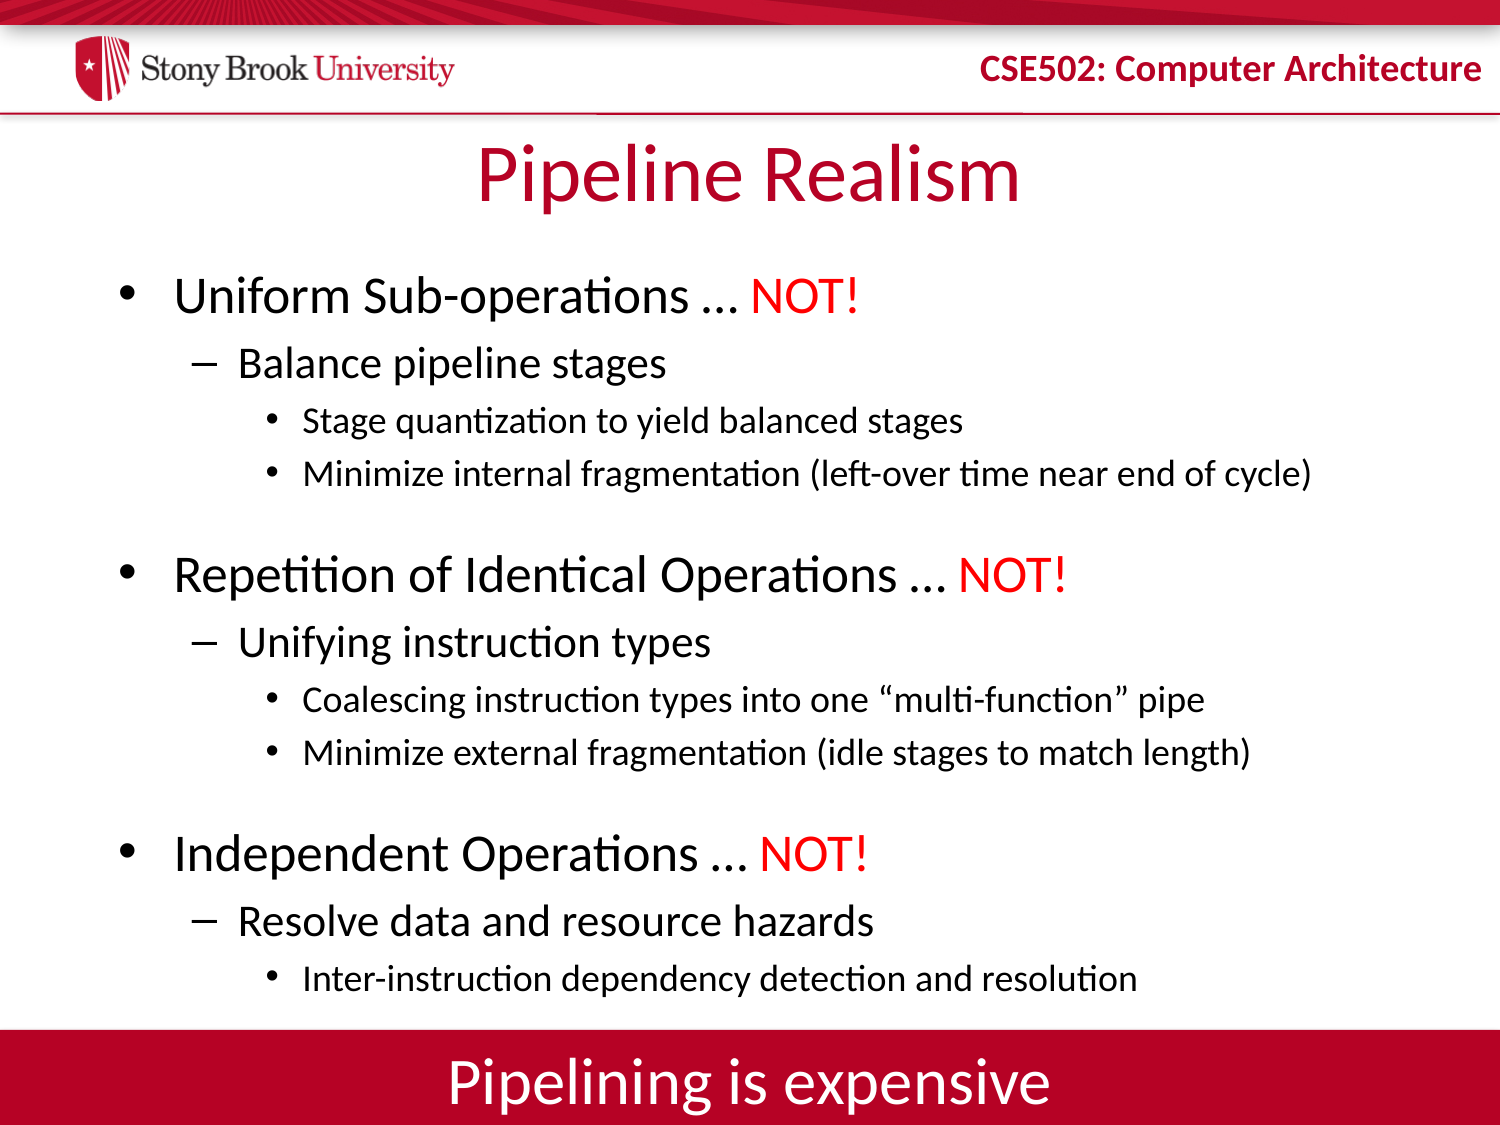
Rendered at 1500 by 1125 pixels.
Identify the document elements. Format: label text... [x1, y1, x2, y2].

picture [0, 0, 1500, 25]
list Pipelining is expensive [0, 1030, 1500, 1125]
title Pipeline Realism [103, 111, 1397, 226]
list Uniform Sub-operations … NOT! Balance pipeline stages Stage quantization to yield balanced stages Minimize internal fragmentation (left-over time near end of cycle) Repetition of Identical Operations … NOT! Unifying instruction types Coalescing instruction types into one “multi-function” pipe Minimize external fragmentation (idle stages to match length) Independent Operations … NOT! Resolve data and resource hazards Inter-instruction dependency detection and resolution [103, 253, 1443, 1014]
